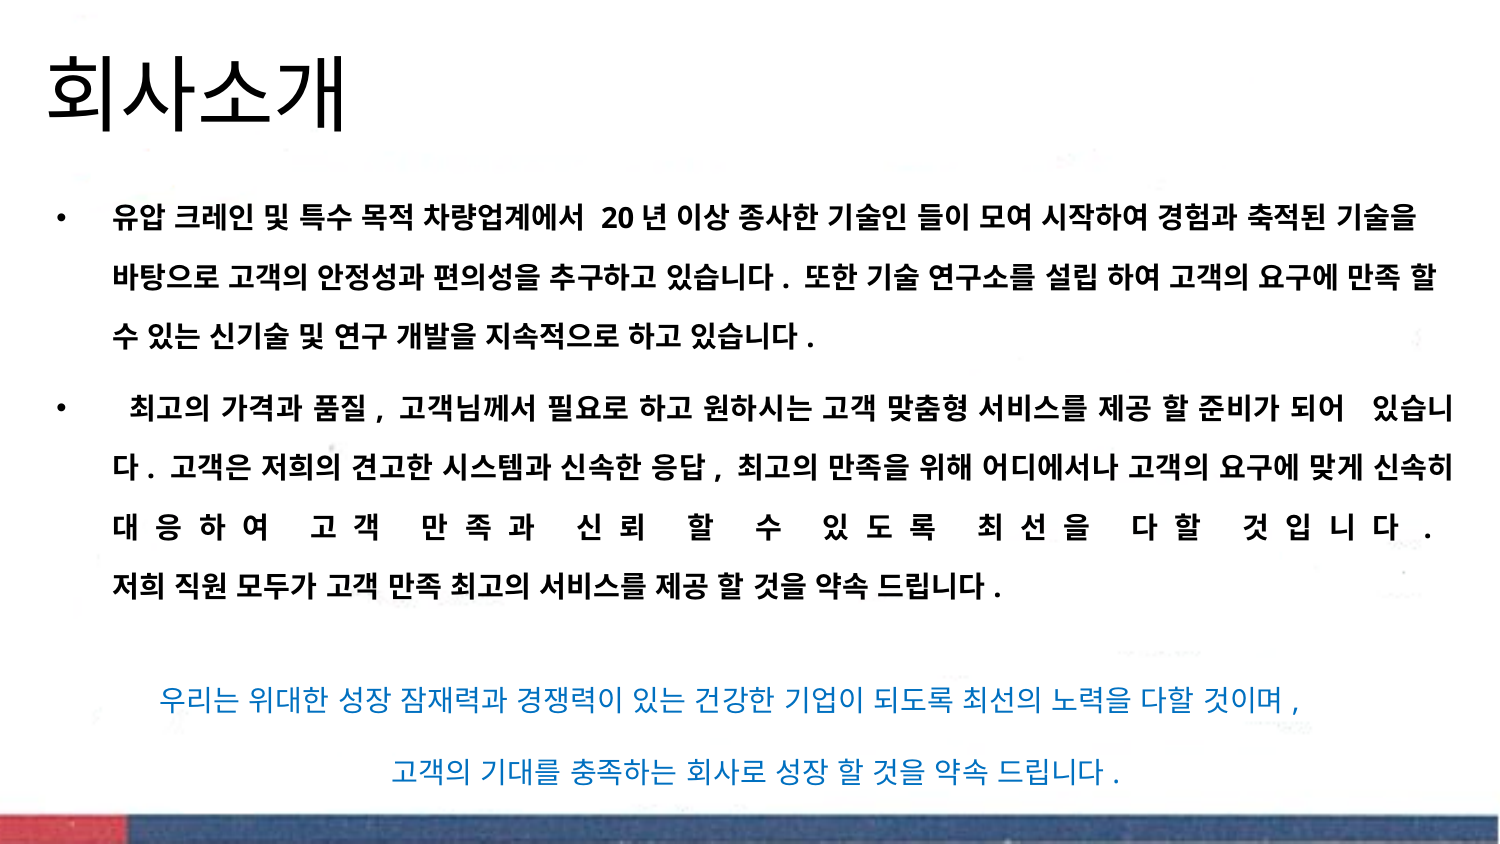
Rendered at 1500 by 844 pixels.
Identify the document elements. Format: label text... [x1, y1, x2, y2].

title 회사소개 [29, 21, 1380, 162]
list 유압 크레인 및 특수 목적 차량업계에서 20년 이상 종사한 기술인 들이 모여 시작하여 경험과 축적된 기술을 바탕으로 고객의 안정성과 편의성을 추구하고 있습니다. 또한 기술 연구소를 설립 하여 고객의 요구에 만족 할 수 있는 신기술 및 연구 개발을 지속적으로 하고 있습니다. 최고의 가격과 품질, 고객님께서 필요로 하고 원하시는 고객 맞춤형 서비스를 제공 할 준비가 되어 있습니다. 고객은 저희의 견고한 시스템과 신속한 응답, 최고의 만족을 위해 어디에서나 고객의 요구에 맞게 신속히 대응하여 고객 만족과 신뢰 할 수 있도록 최선을 다할 것입니다. 저희 직원 모두가 고객 만족 최고의 서비스를 제공 할 것을 약속 드립니다. 우리는 위대한 성장 잠재력과 경쟁력이 있는 건강한 기업이 되도록 최선의 노력을 다할 것이며, 고객의 기대를 충족하는 회사로 성장 할 것을 약속 드립니다. [41, 167, 1471, 770]
picture [0, 0, 1500, 844]
